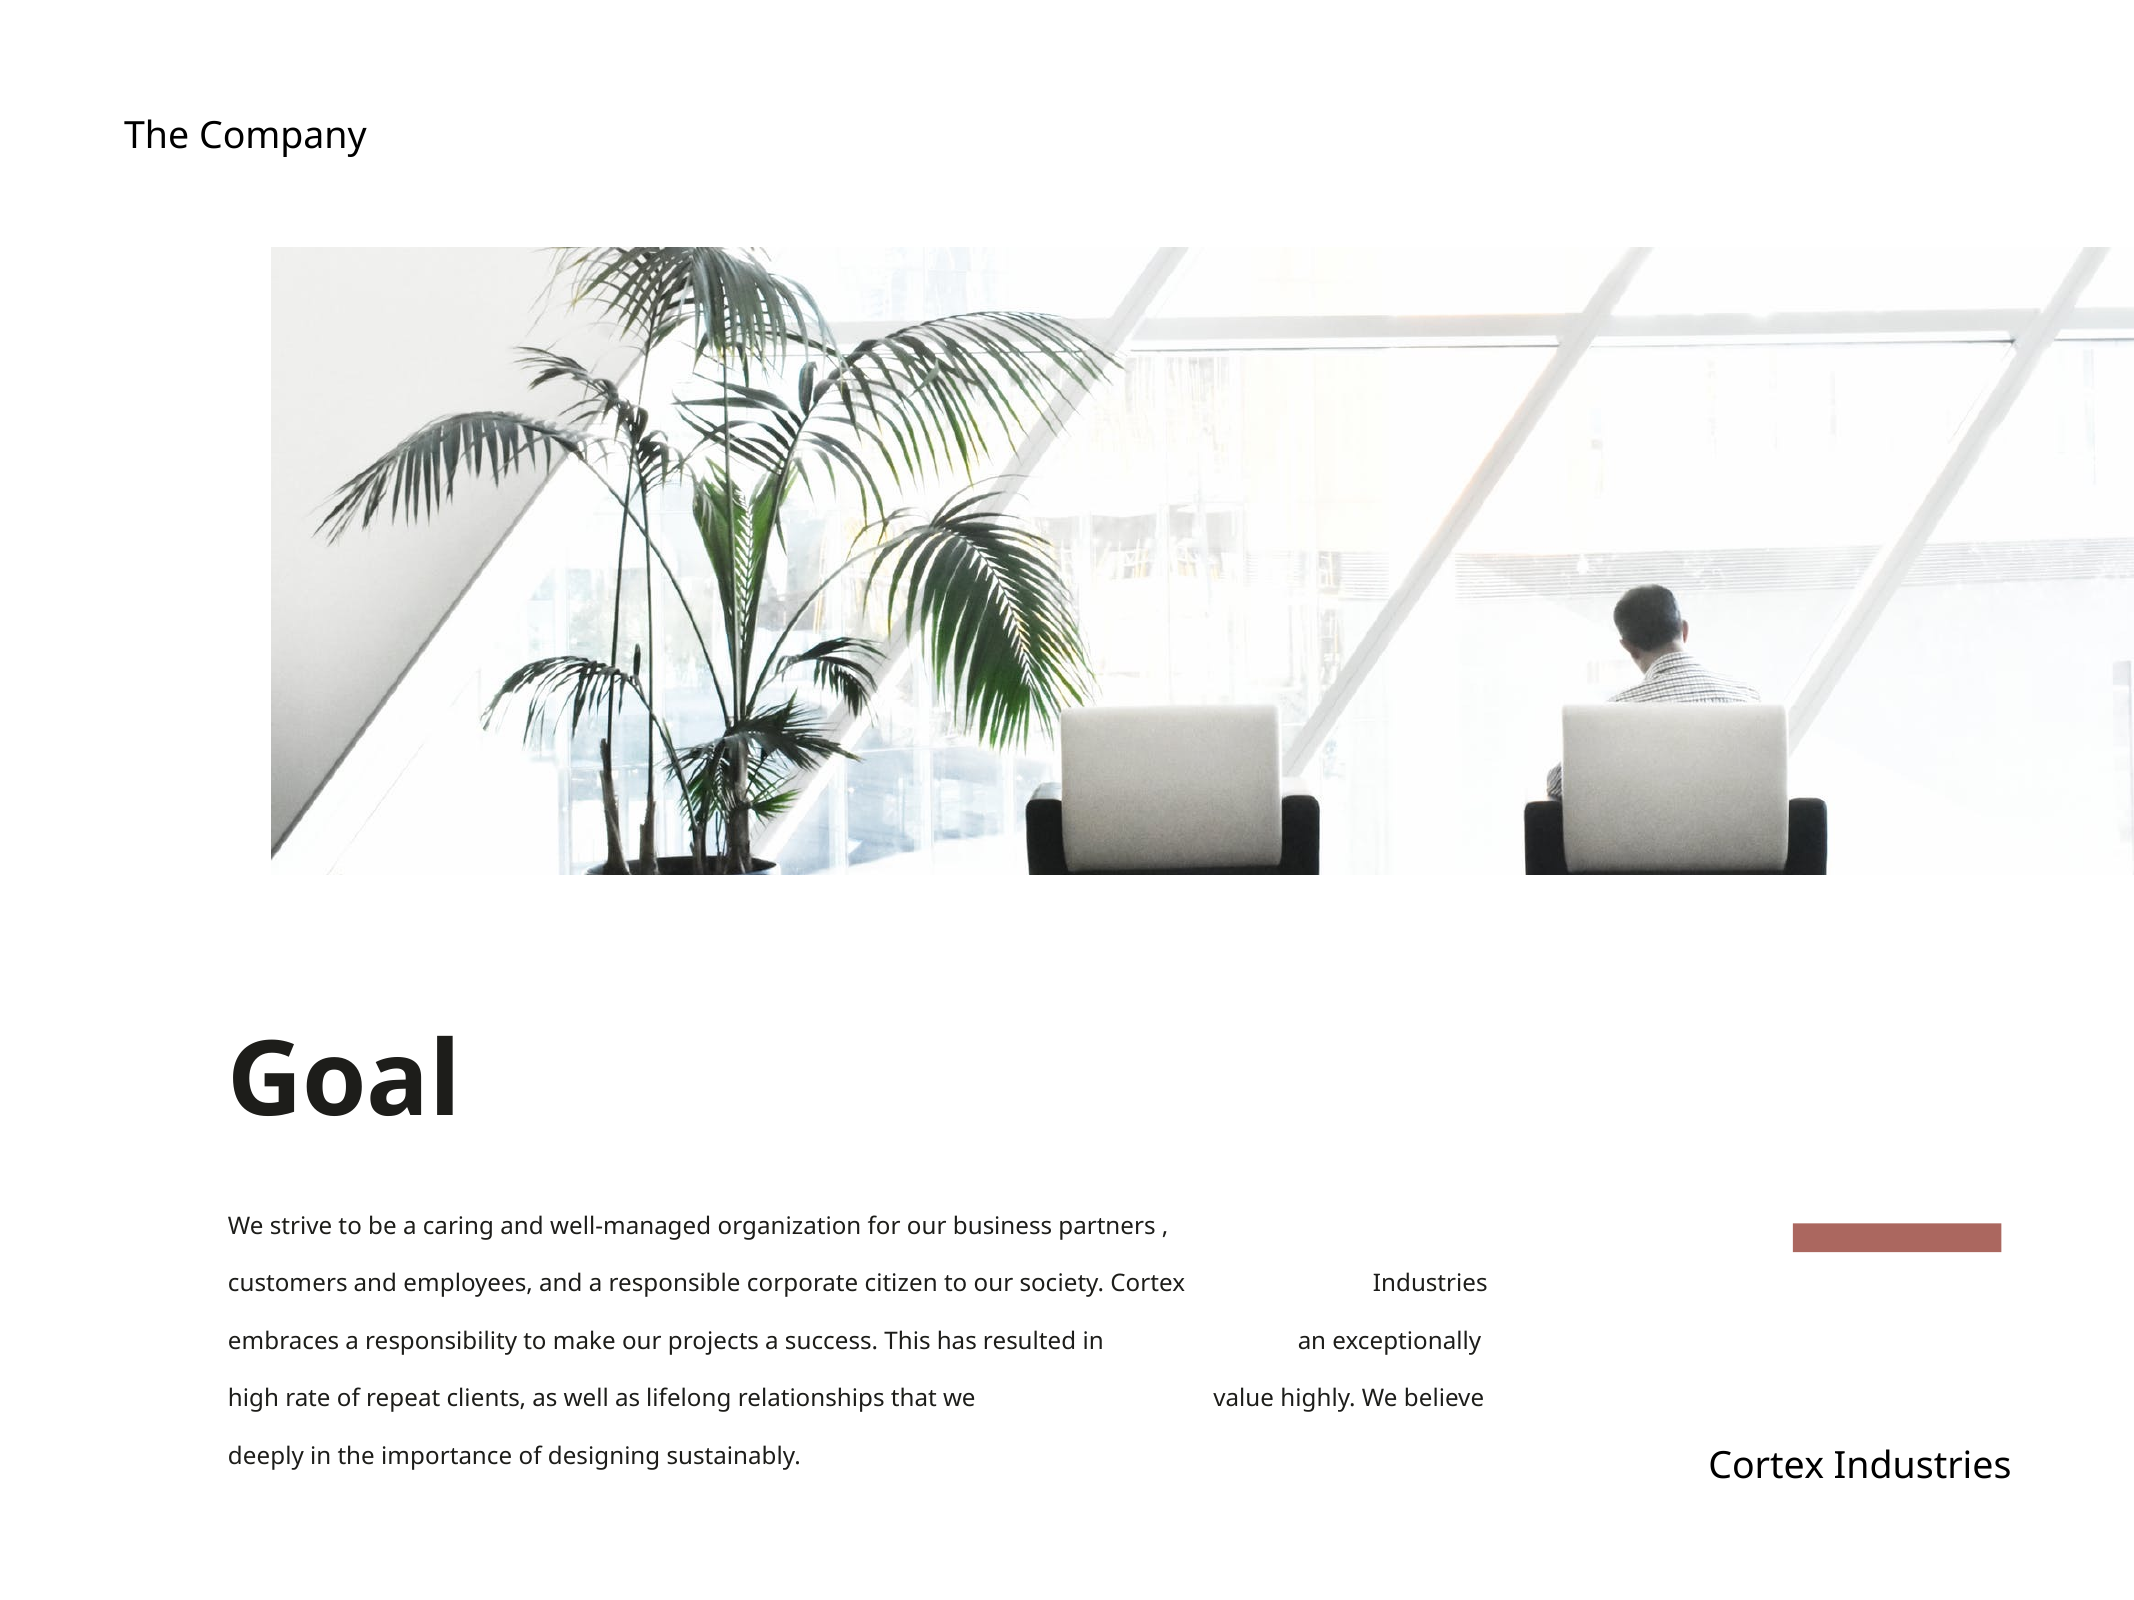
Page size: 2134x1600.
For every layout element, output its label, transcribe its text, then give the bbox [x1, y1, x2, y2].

text_box Goal [222, 1005, 754, 1142]
picture [270, 247, 2134, 875]
text_box [1792, 1223, 2002, 1253]
text_box We strive to be a caring and well-managed organization for our business partners , customers and employees, and a responsible corporate citizen to our society. Cortex Industries embraces a responsibility to make our projects a success. This has resulted in an exceptionally high rate of repeat clients, as well as lifelong relationships that we value highly. We believe deeply in the importance of designing sustainably. [223, 1193, 1494, 1472]
text_box The Company [119, 106, 571, 161]
text_box Cortex Industries [1589, 1435, 2017, 1491]
